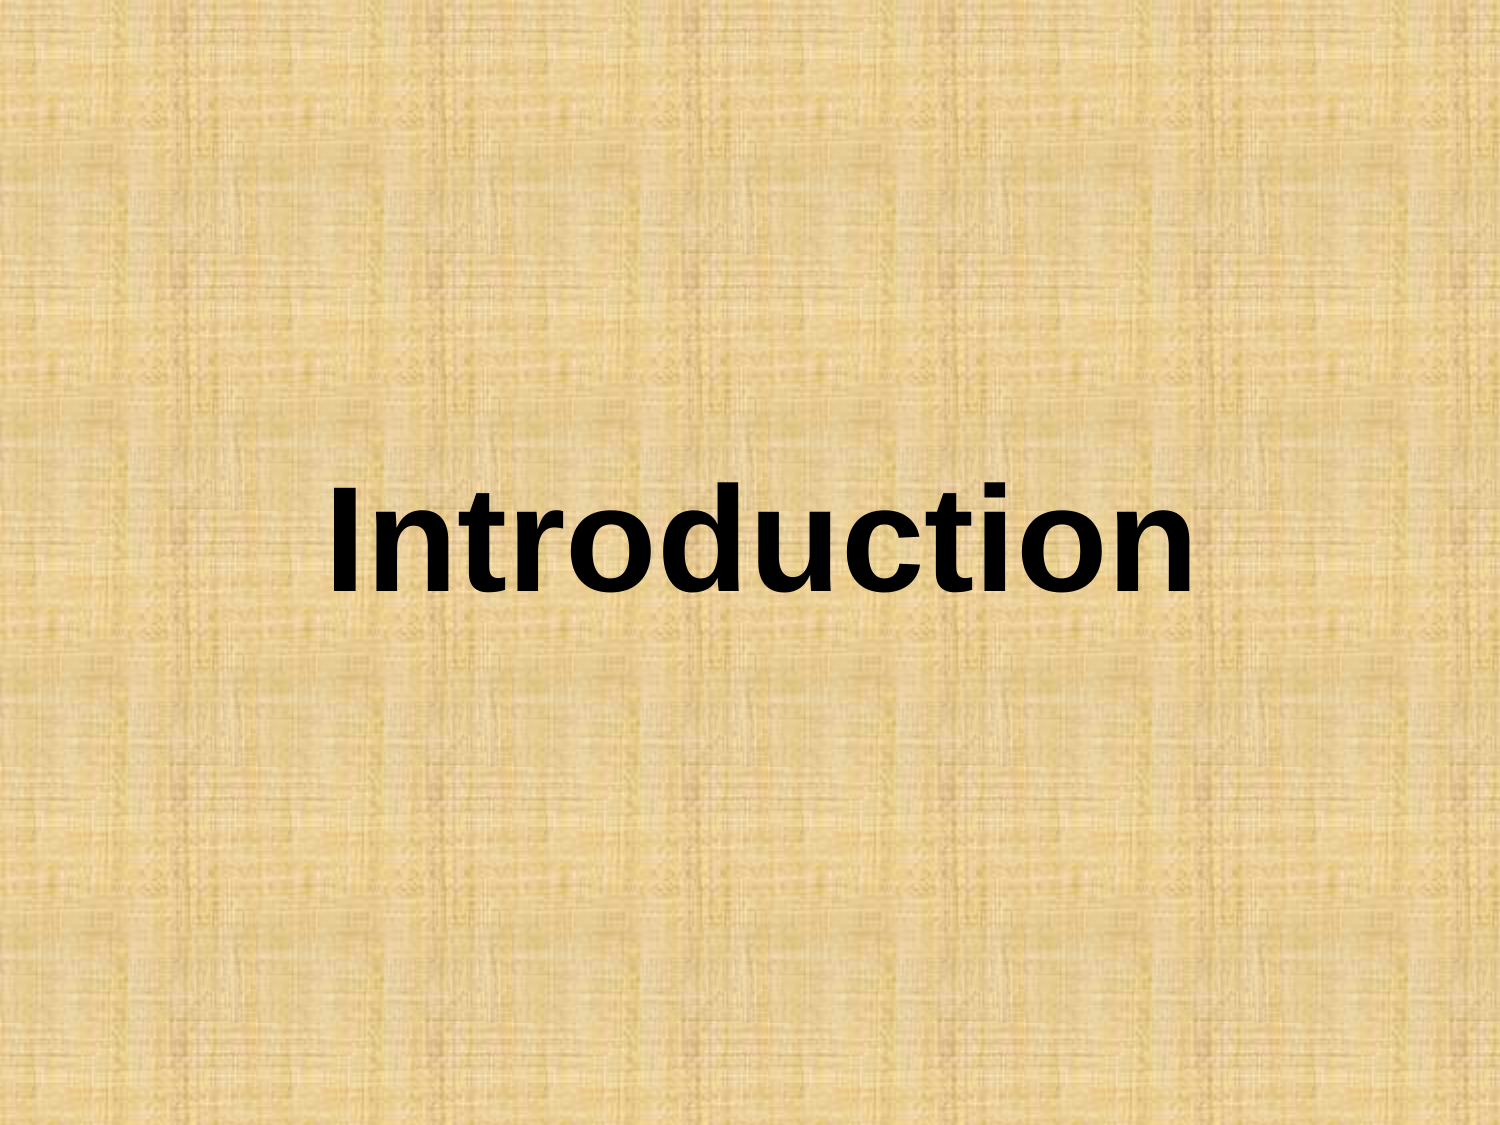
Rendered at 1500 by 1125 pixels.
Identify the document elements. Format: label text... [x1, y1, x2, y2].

title Introduction [87, 437, 1438, 626]
picture [0, 0, 1500, 1125]
